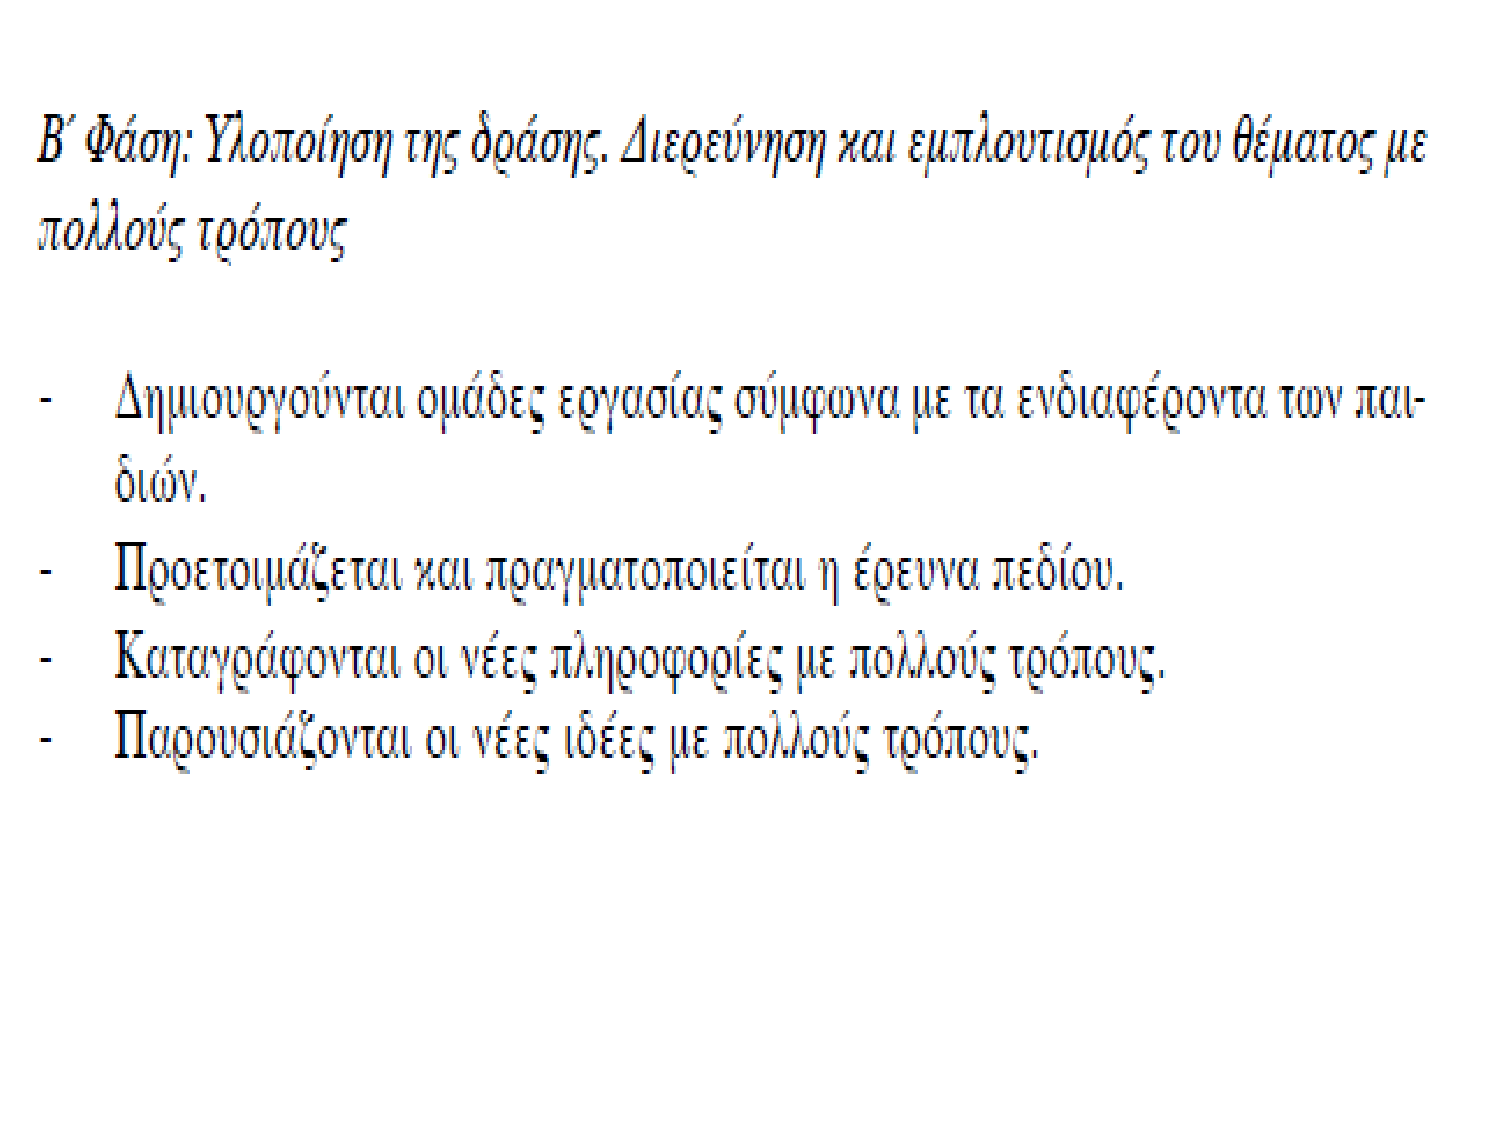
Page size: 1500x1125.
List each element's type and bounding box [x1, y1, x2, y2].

list [0, 77, 1500, 823]
